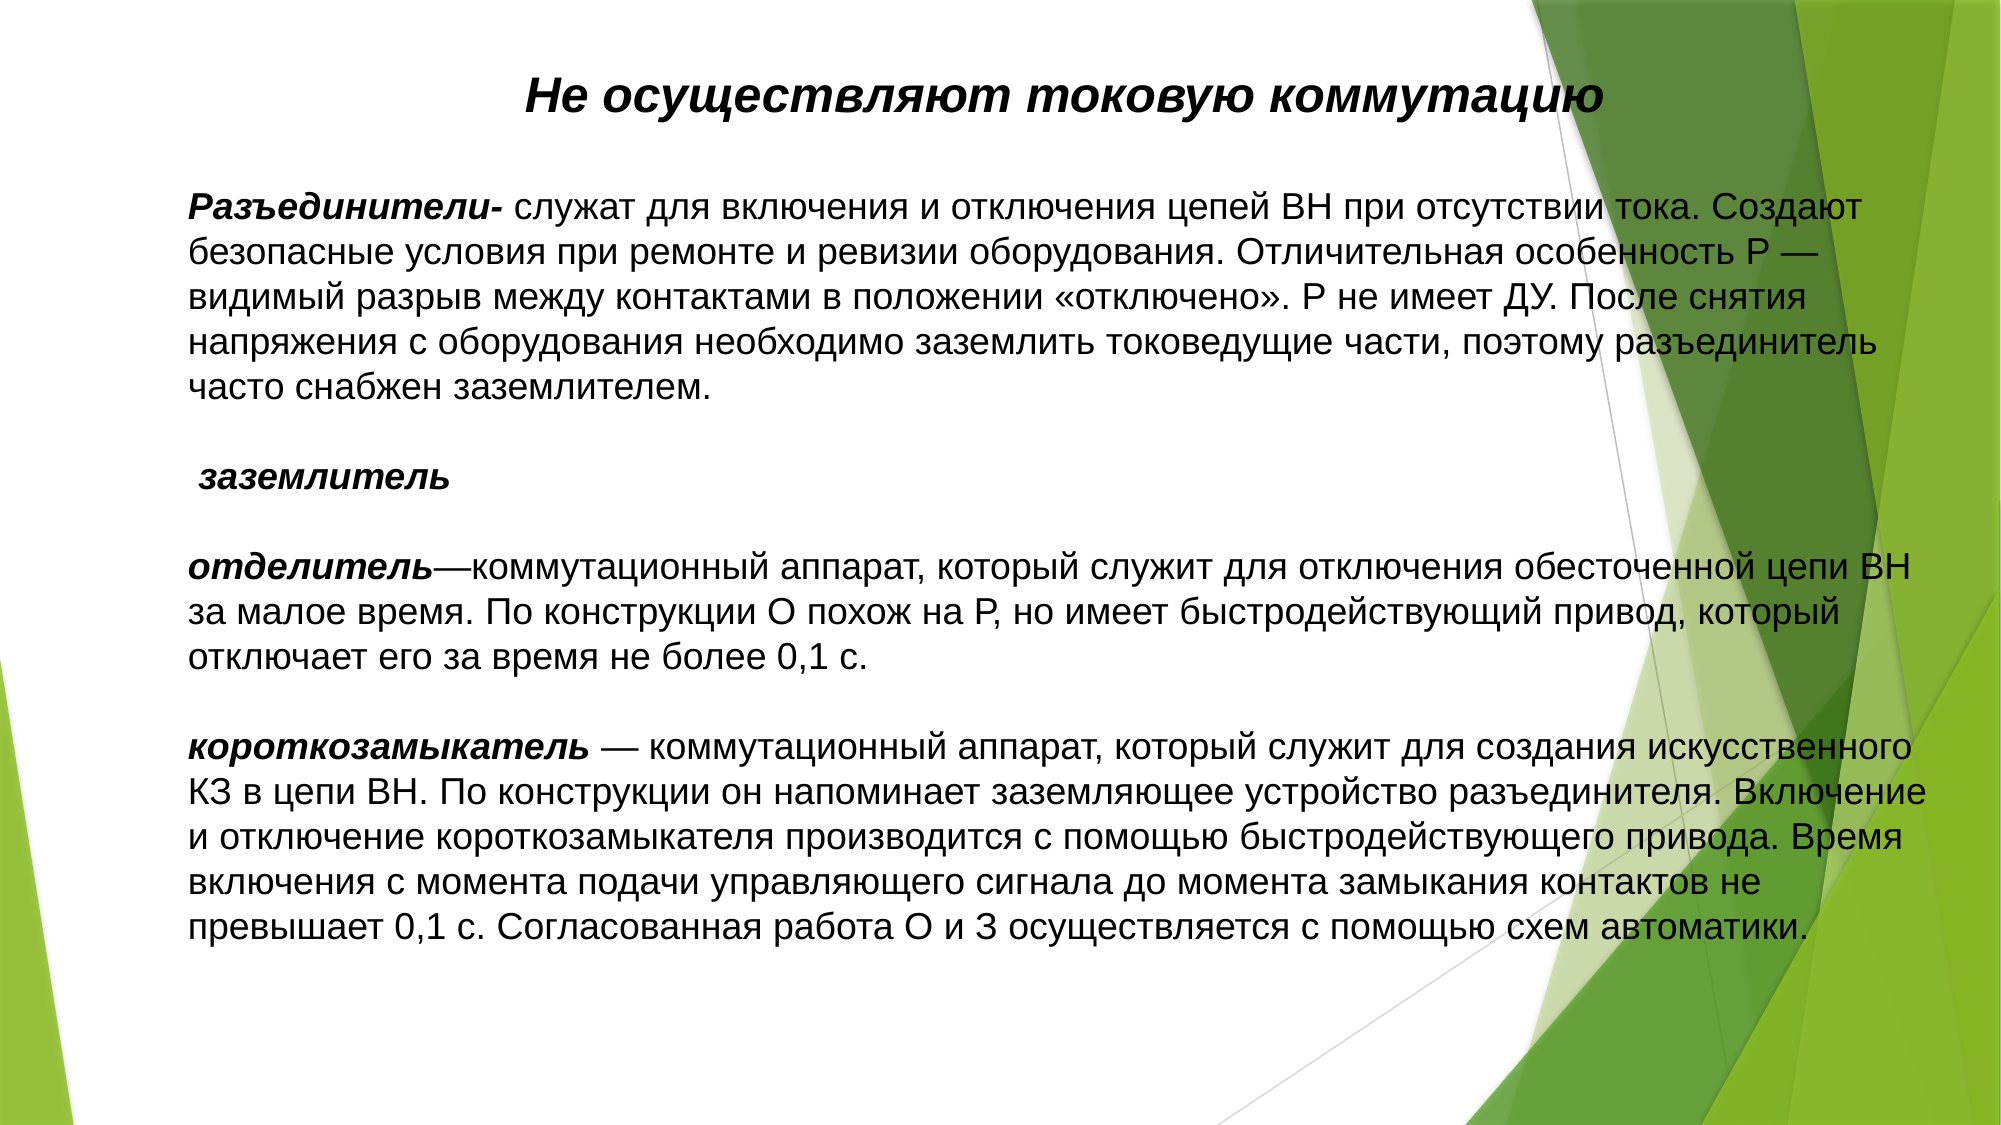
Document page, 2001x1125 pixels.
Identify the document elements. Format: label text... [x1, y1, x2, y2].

text_box Не осуществляют токовую коммутацию Разъединители- служат для включения и отключения цепей ВН при отсутствии тока. Создают безопасные условия при ремонте и ревизии оборудования. Отличительная особенность Р — видимый разрыв между контактами в положении «отключено». Р не имеет ДУ. После снятия напряжения с оборудования необходимо заземлить токоведущие части, поэтому разъединитель часто снабжен заземлителем. заземлитель отделитель—коммутационный аппарат, который служит для отключения обесточенной цепи ВН за малое время. По конструкции О похож на Р, но имеет быстродействующий привод, который отключает его за время не более 0,1 с. короткозамыкатель — коммутационный аппарат, который служит для создания искусственного КЗ в цепи ВН. По конструкции он напоминает заземляющее устройство разъединителя. Включение и отключение короткозамыкателя производится с помощью быстродействующего привода. Время включения с момента подачи управляющего сигнала до момента замыкания контактов не превышает 0,1 с. Согласованная работа О и З осуществляется с помощью схем автоматики. [173, 54, 1957, 1125]
